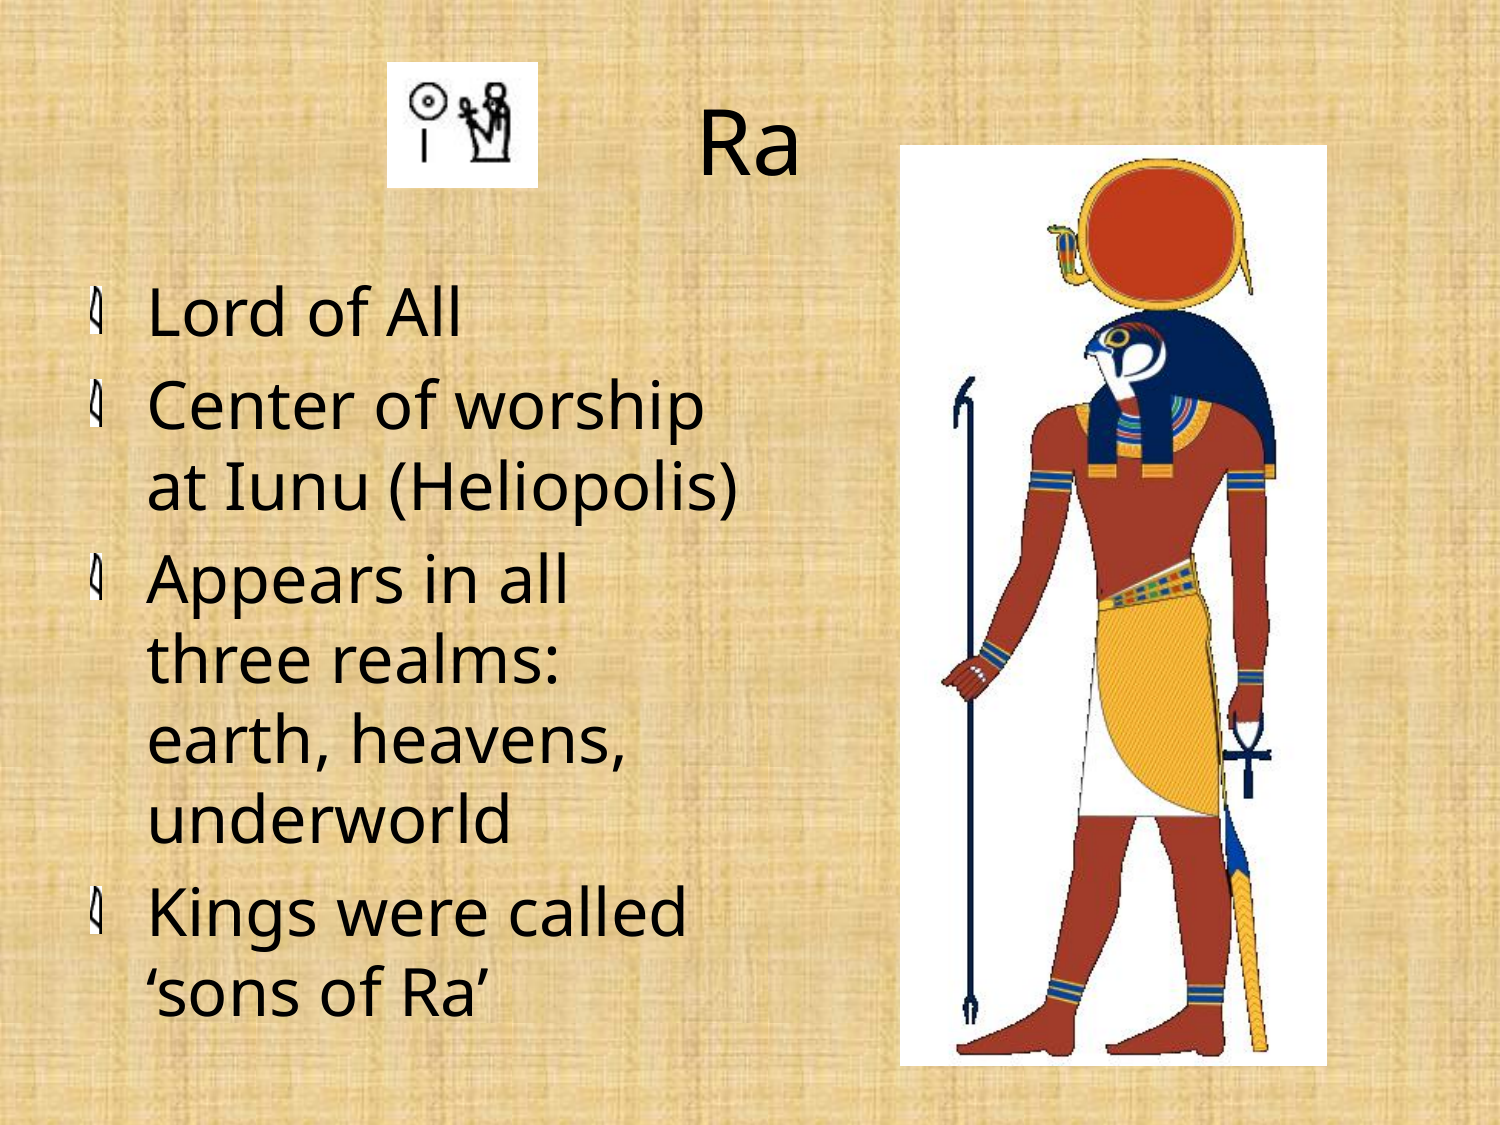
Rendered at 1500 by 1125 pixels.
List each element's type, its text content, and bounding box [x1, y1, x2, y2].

list Lord of All Center of worship at Iunu (Heliopolis) Appears in all three realms: earth, heavens, underworld Kings were called ‘sons of Ra’ [75, 262, 763, 1005]
title Ra [75, 45, 1425, 233]
picture [0, 0, 1500, 1125]
